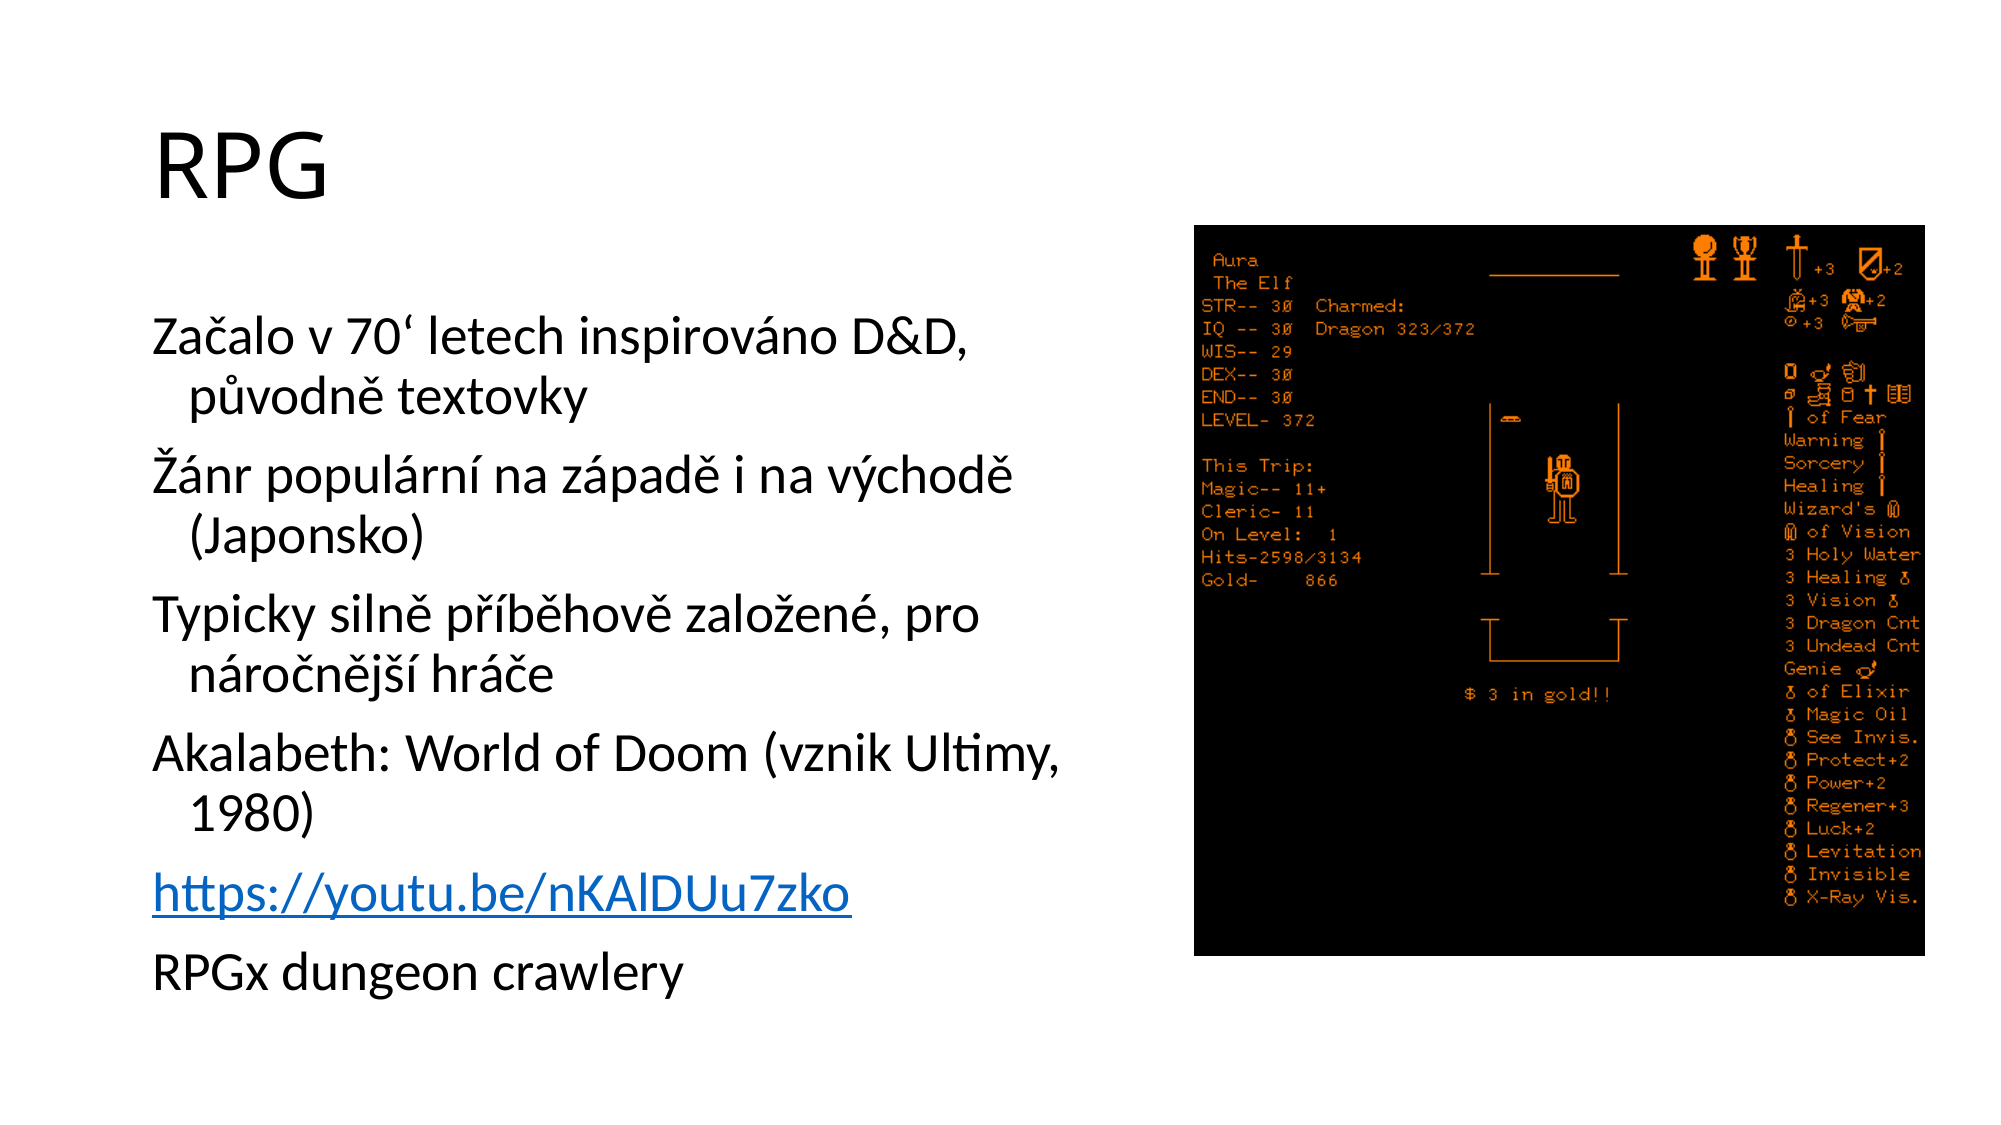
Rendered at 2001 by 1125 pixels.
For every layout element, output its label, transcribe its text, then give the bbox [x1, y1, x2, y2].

picture [1194, 225, 1925, 956]
list Začalo v 70‘ letech inspirováno D&D, původně textovky Žánr populární na západě i na východě (Japonsko) Typicky silně příběhově založené, pro náročnější hráče Akalabeth: World of Doom (vznik Ultimy, 1980) https://youtu.be/nKAlDUu7zko RPGx dungeon crawlery [137, 299, 1151, 1014]
title RPG [137, 59, 1863, 278]
